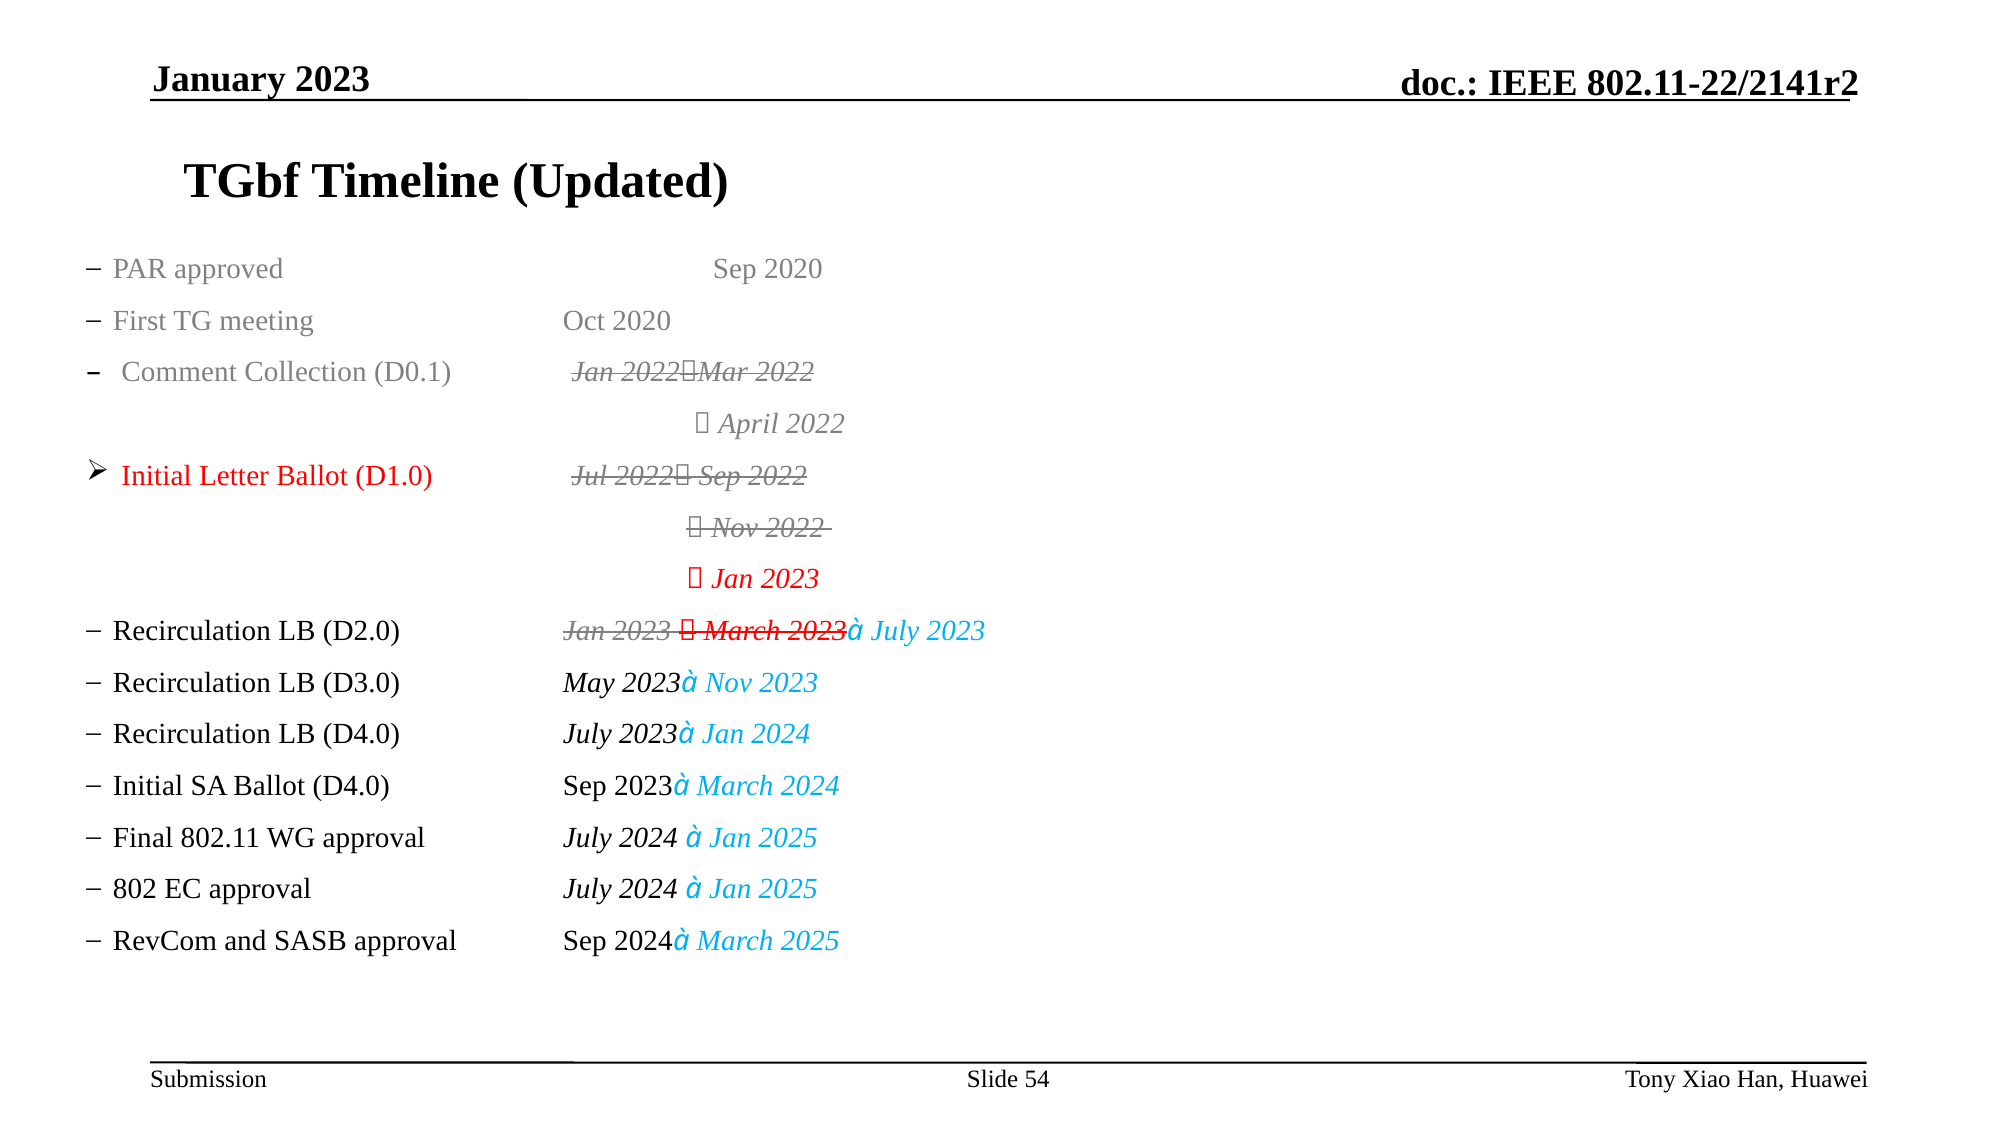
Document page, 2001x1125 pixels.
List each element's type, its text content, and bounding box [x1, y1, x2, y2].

footer Tony Xiao Han, Huawei [1171, 1061, 1869, 1093]
slide_number Slide 54 [950, 1061, 1067, 1123]
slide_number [152, 54, 563, 100]
text_box PAR approved Sep 2020 First TG meeting Oct 2020 Comment Collection (D0.1) Jan 2022Mar 2022  April 2022 Initial Letter Ballot (D1.0) Jul 2022 Sep 2022  Nov 2022  Jan 2023 Recirculation LB (D2.0) Jan 2023  March 2023à July 2023 Recirculation LB (D3.0) May 2023à Nov 2023 Recirculation LB (D4.0) July 2023à Jan 2024 Initial SA Ballot (D4.0) Sep 2023à March 2024 Final 802.11 WG approval July 2024 à Jan 2025 802 EC approval July 2024 à Jan 2025 RevCom and SASB approval Sep 2024à March 2025 [75, 243, 1022, 1051]
title TGbf Timeline (Updated) [75, 139, 838, 216]
